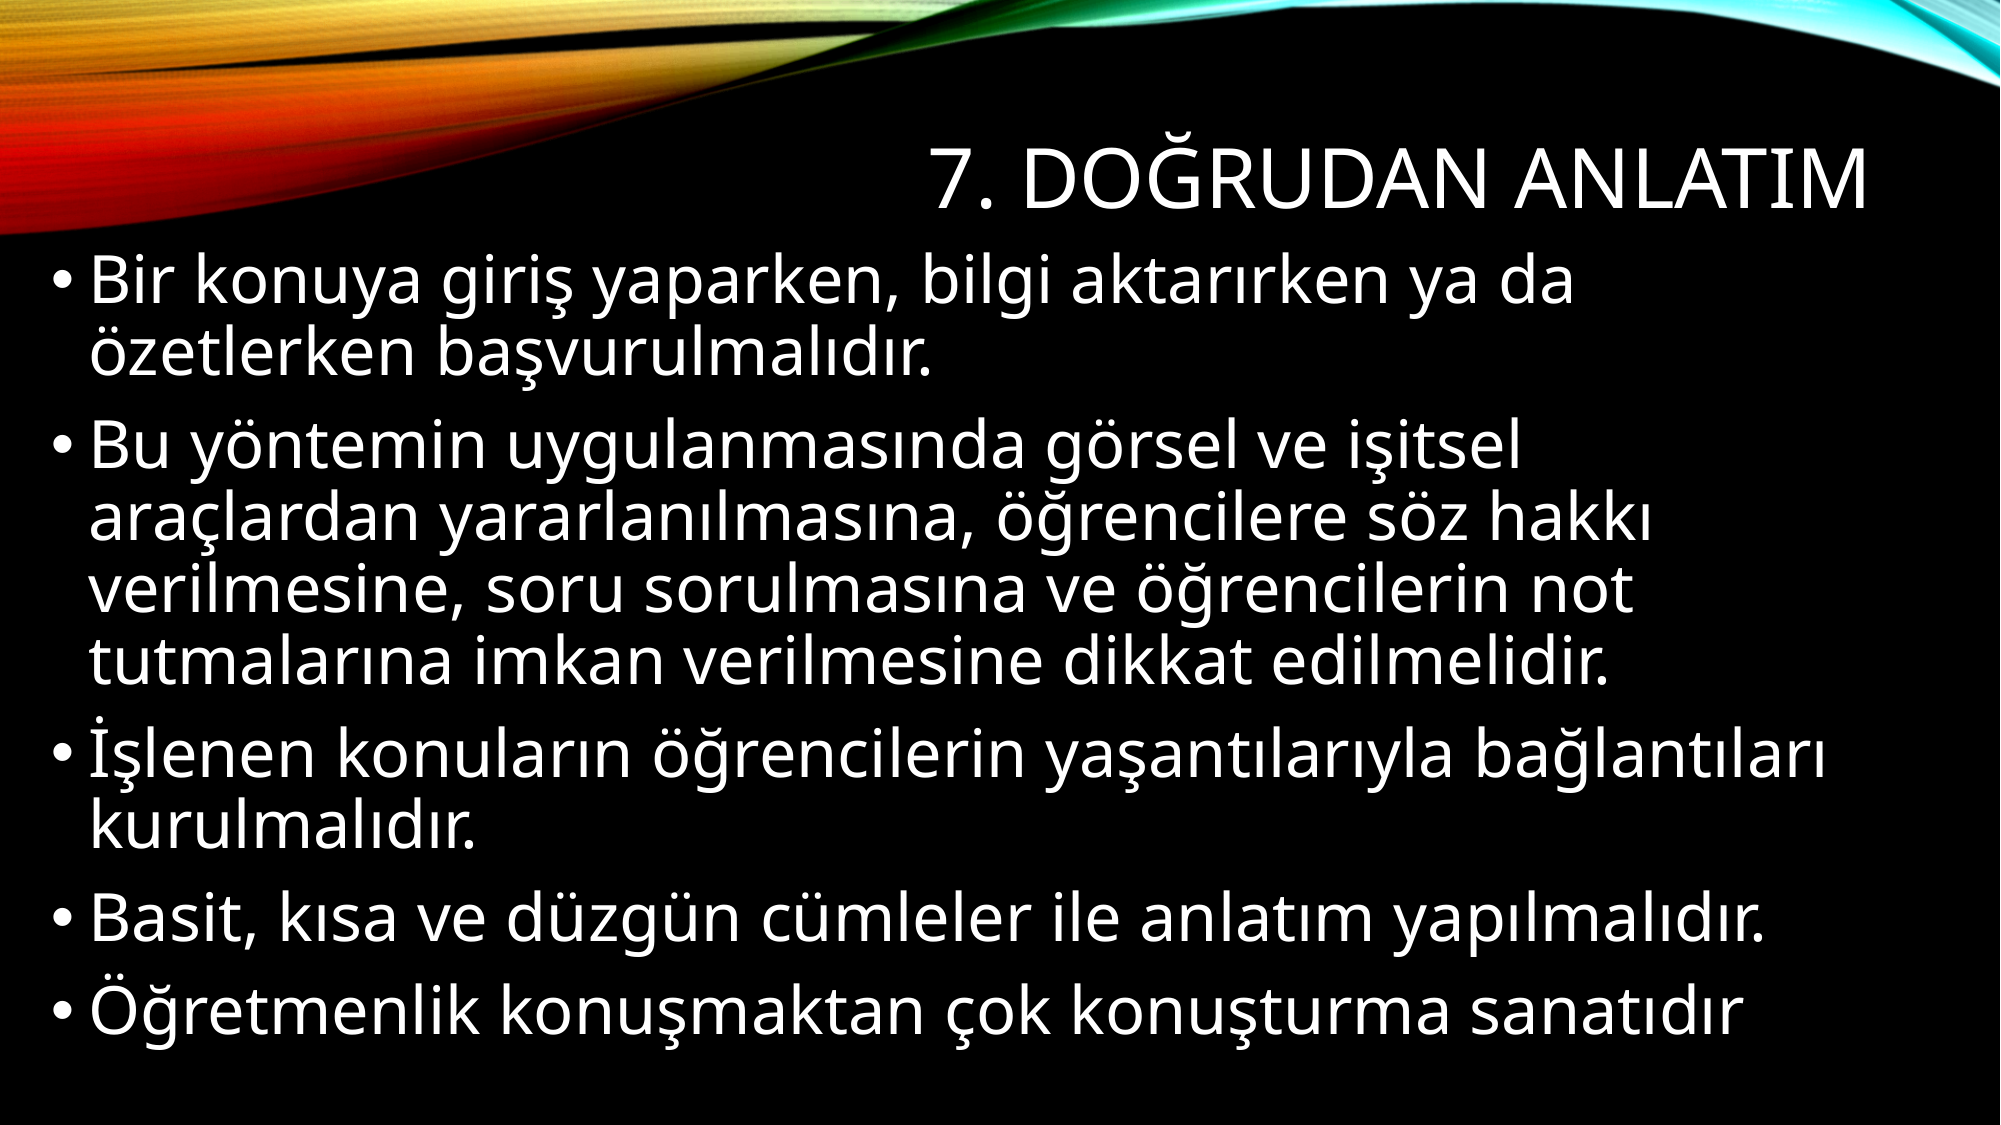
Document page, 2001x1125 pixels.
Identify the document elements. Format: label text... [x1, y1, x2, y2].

picture [0, 0, 2000, 237]
list Bir konuya giriş yaparken, bilgi aktarırken ya da özetlerken başvurulmalıdır. Bu yöntemin uygulanmasında görsel ve işitsel araçlardan yararlanılmasına, öğrencilere söz hakkı verilmesine, soru sorulmasına ve öğrencilerin not tutmalarına imkan verilmesine dikkat edilmelidir. İşlenen konuların öğrencilerin yaşantılarıyla bağlantıları kurulmalıdır. Basit, kısa ve düzgün cümleler ile anlatım yapılmalıdır. Öğretmenlik konuşmaktan çok konuşturma sanatıdır [35, 238, 1888, 1067]
title 7. Doğrudan Anlatım [474, 125, 1888, 238]
